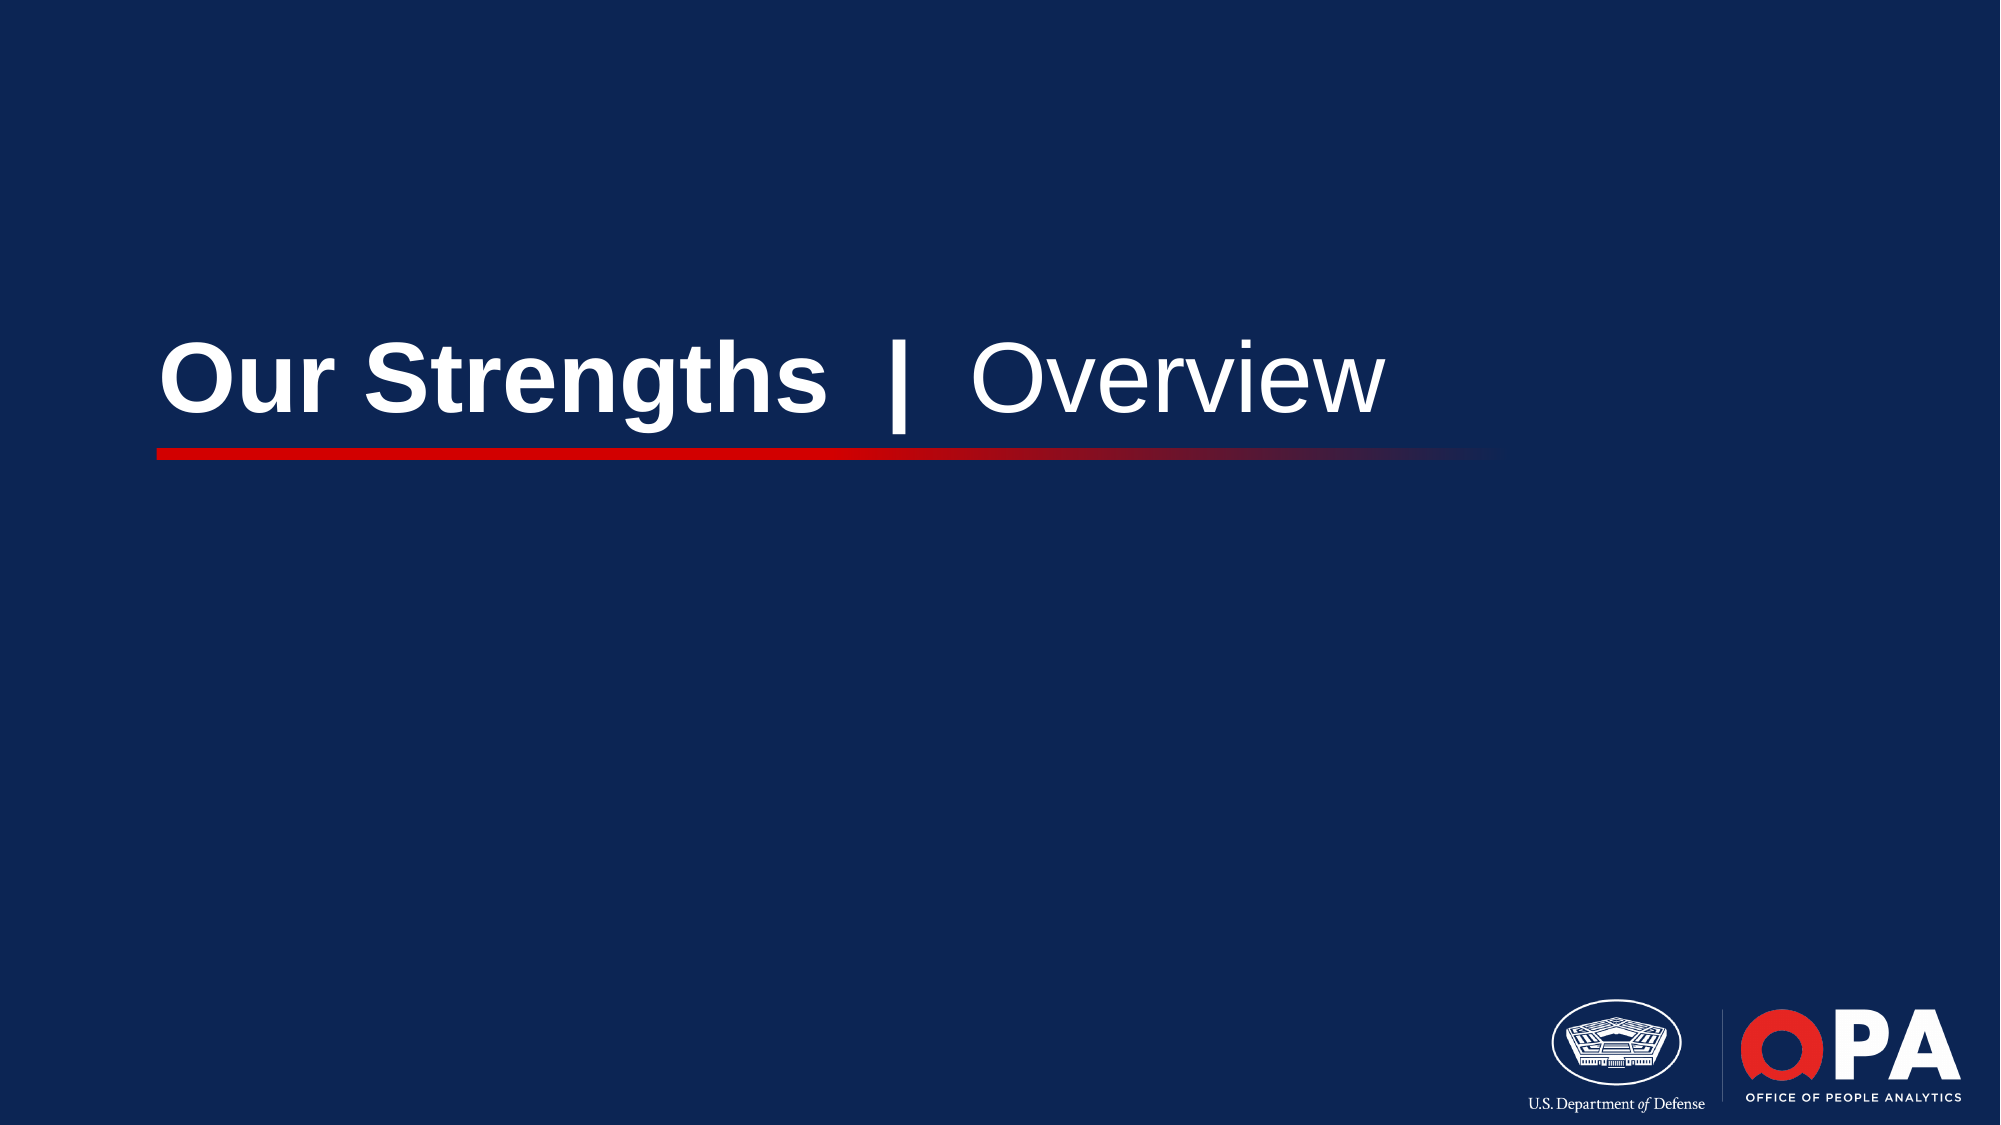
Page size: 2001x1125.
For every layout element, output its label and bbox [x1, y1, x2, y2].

picture [1512, 983, 1961, 1125]
